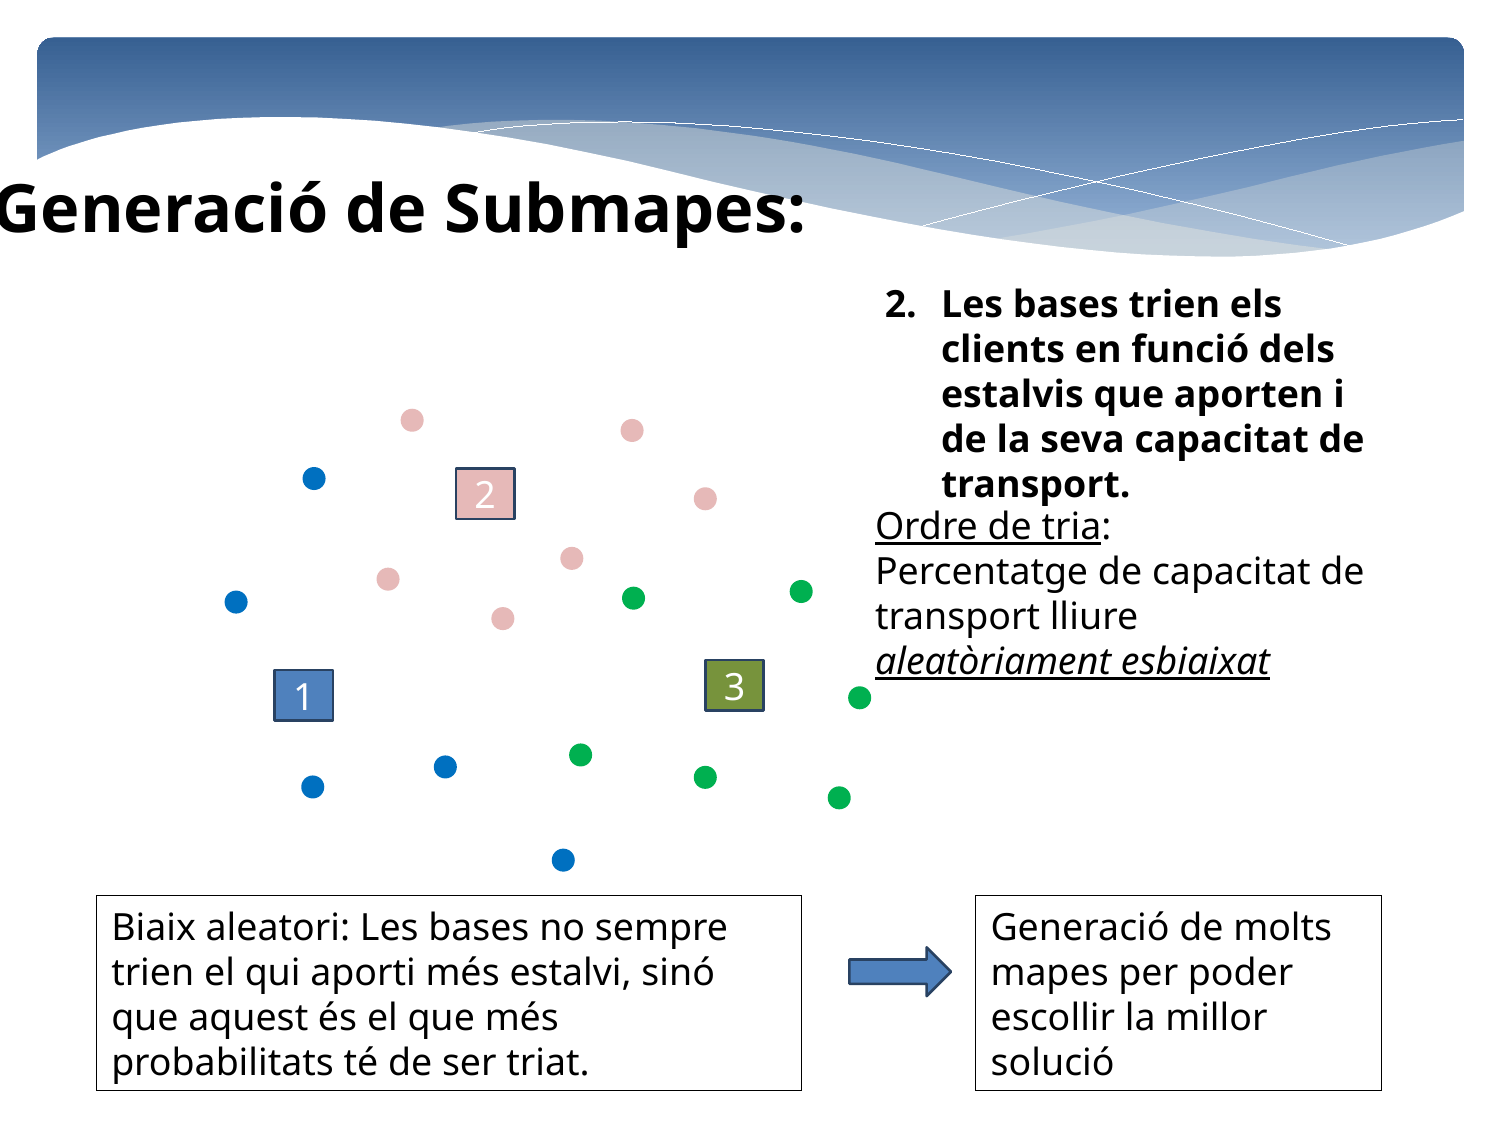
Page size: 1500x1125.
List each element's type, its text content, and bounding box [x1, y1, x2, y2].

text_box [491, 607, 515, 631]
text_box Generació de molts mapes per poder escollir la millor solució [975, 895, 1382, 1091]
text_box [400, 408, 424, 432]
text_box 3 [704, 659, 765, 712]
text_box [224, 590, 248, 614]
text_box Les bases trien els clients en funció dels estalvis que aporten i de la seva capacitat de transport. [870, 272, 1406, 513]
text_box Biaix aleatori: Les bases no sempre trien el qui aporti més estalvi, sinó que aquest és el que més probabilitats té de ser triat. [96, 895, 802, 1091]
text_box [302, 467, 326, 491]
text_box [693, 765, 717, 789]
text_box Generació de Submapes: [0, 158, 840, 253]
text_box [433, 755, 457, 779]
text_box [620, 418, 644, 442]
text_box [848, 686, 872, 710]
text_box [376, 567, 400, 591]
text_box [569, 743, 593, 767]
text_box 1 [273, 669, 334, 722]
text_box [848, 946, 952, 998]
text_box [301, 775, 325, 799]
text_box [827, 786, 851, 810]
text_box [789, 579, 813, 604]
text_box [551, 848, 575, 872]
text_box Ordre de tria: Percentatge de capacitat de transport lliure aleatòriament esbiaixat [860, 494, 1390, 690]
text_box [693, 487, 717, 511]
text_box [560, 546, 584, 570]
text_box [622, 586, 646, 610]
text_box 2 [455, 467, 516, 520]
